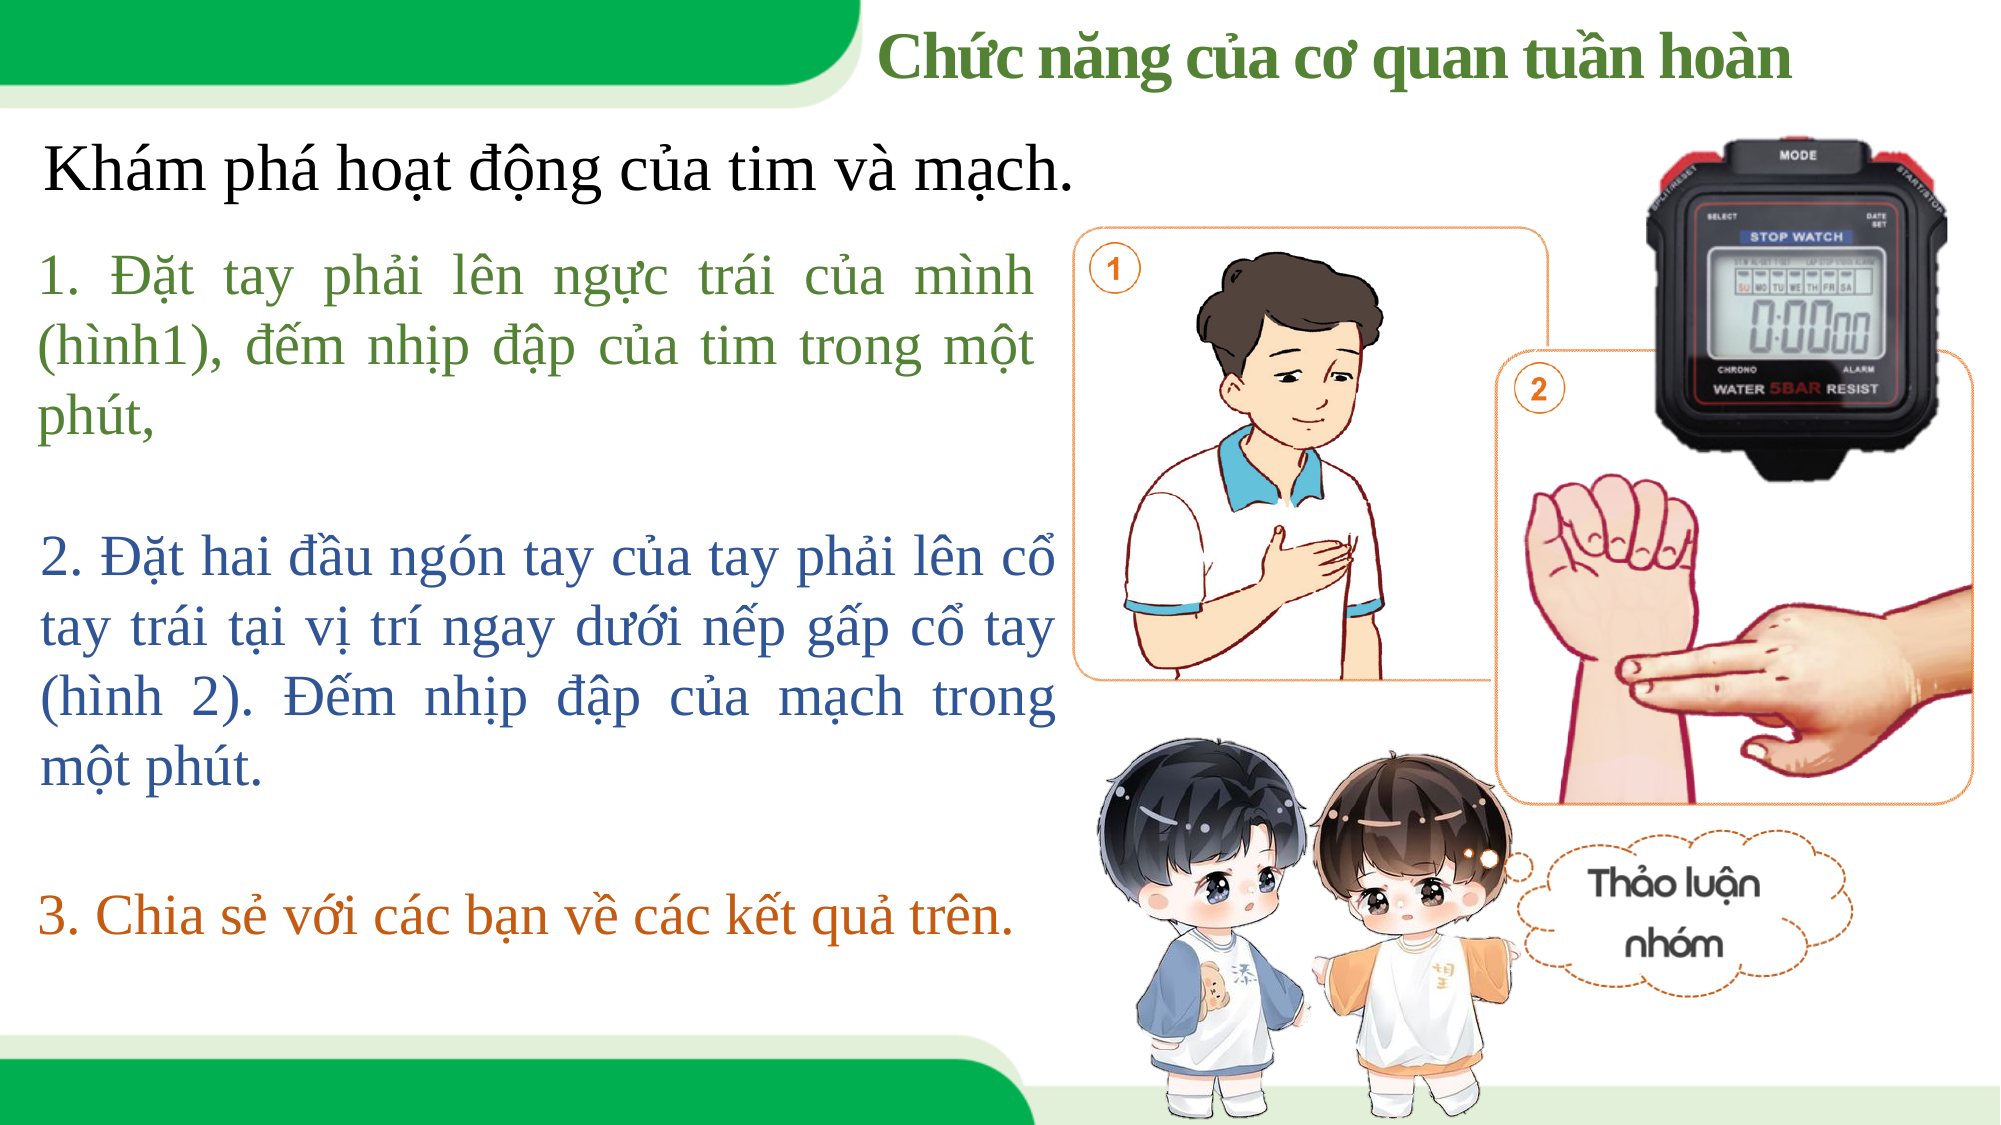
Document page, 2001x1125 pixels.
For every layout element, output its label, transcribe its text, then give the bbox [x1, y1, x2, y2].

text_box 1. Đặt tay phải lên ngực trái của mình (hình1), đếm nhịp đập của tim trong một phút, [22, 229, 1050, 454]
text_box 3. Chia sẻ với các bạn về các kết quả trên. [22, 868, 1049, 954]
picture [0, 0, 2000, 1125]
text_box Chức năng của cơ quan tuần hoàn [861, 4, 1808, 99]
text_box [1049, 672, 1854, 1125]
text_box 2. Đặt hai đầu ngón tay của tay phải lên cổ tay trái tại vị trí ngay dưới nếp gấp cổ tay (hình 2). Đếm nhịp đập của mạch trong một phút. [25, 509, 1068, 805]
text_box Khám phá hoạt động của tim và mạch. [28, 116, 1988, 212]
